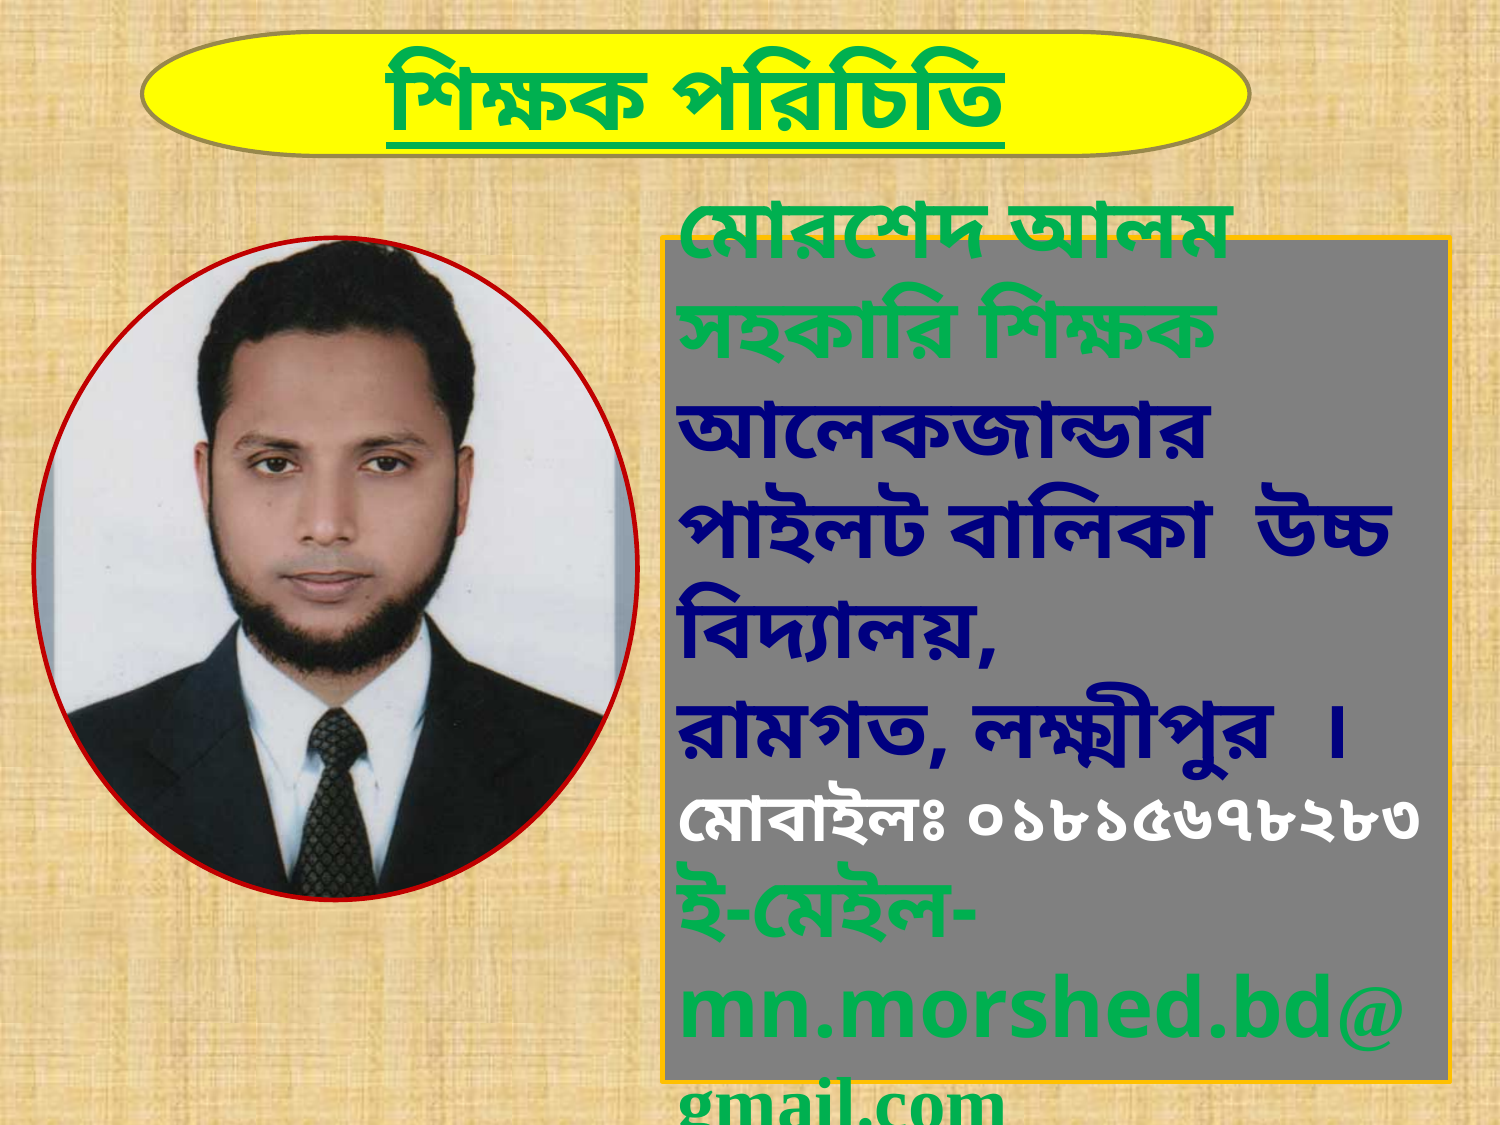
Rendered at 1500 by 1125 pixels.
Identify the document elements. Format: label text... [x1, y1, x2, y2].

text_box মোরশেদ আলম সহকারি শিক্ষক আলেকজান্ডার পাইলট বালিকা উচ্চ বিদ্যালয়, রামগত, লক্ষ্মীপুর । মোবাইলঃ ০১৮১৫৬৭৮২৮৩ ই-মেইল-mn.morshed.bd@gmail.com [660, 235, 1452, 1084]
text_box শিক্ষক পরিচিতি [139, 29, 1252, 159]
picture [0, 0, 1500, 1125]
